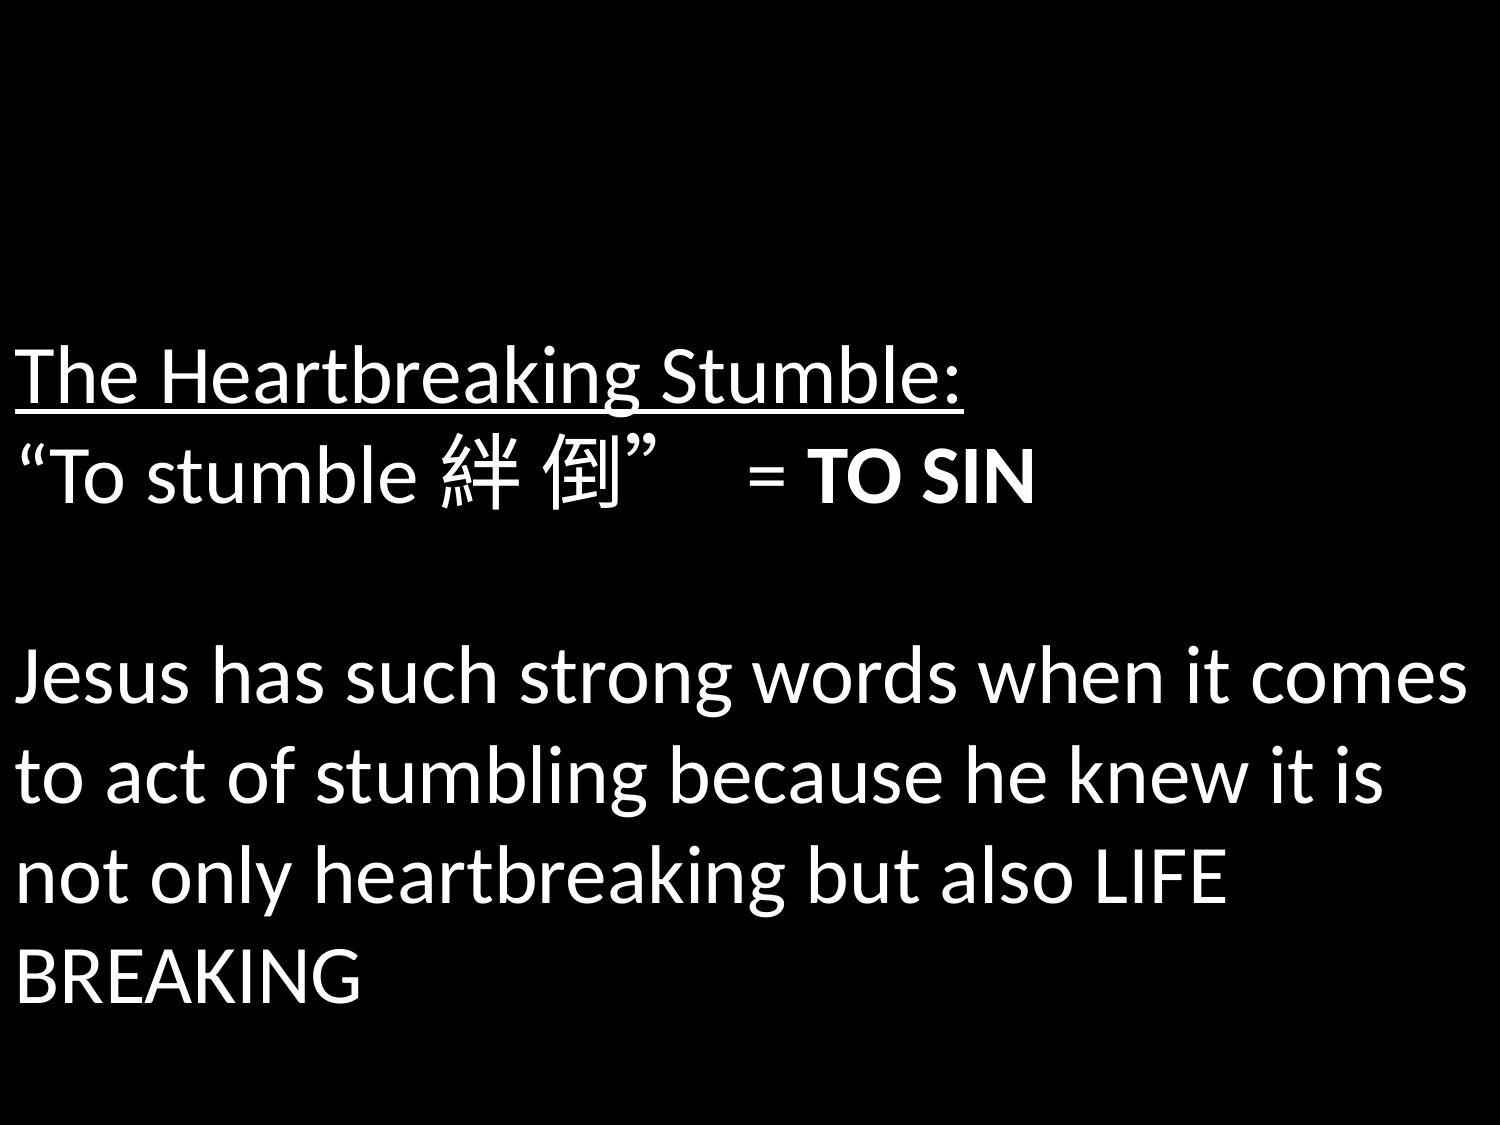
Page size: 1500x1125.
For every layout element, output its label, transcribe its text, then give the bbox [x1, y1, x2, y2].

text_box The Heartbreaking Stumble: “To stumble絆 倒” = TO SIN Jesus has such strong words when it comes to act of stumbling because he knew it is not only heartbreaking but also LIFE BREAKING [0, 312, 1500, 1028]
